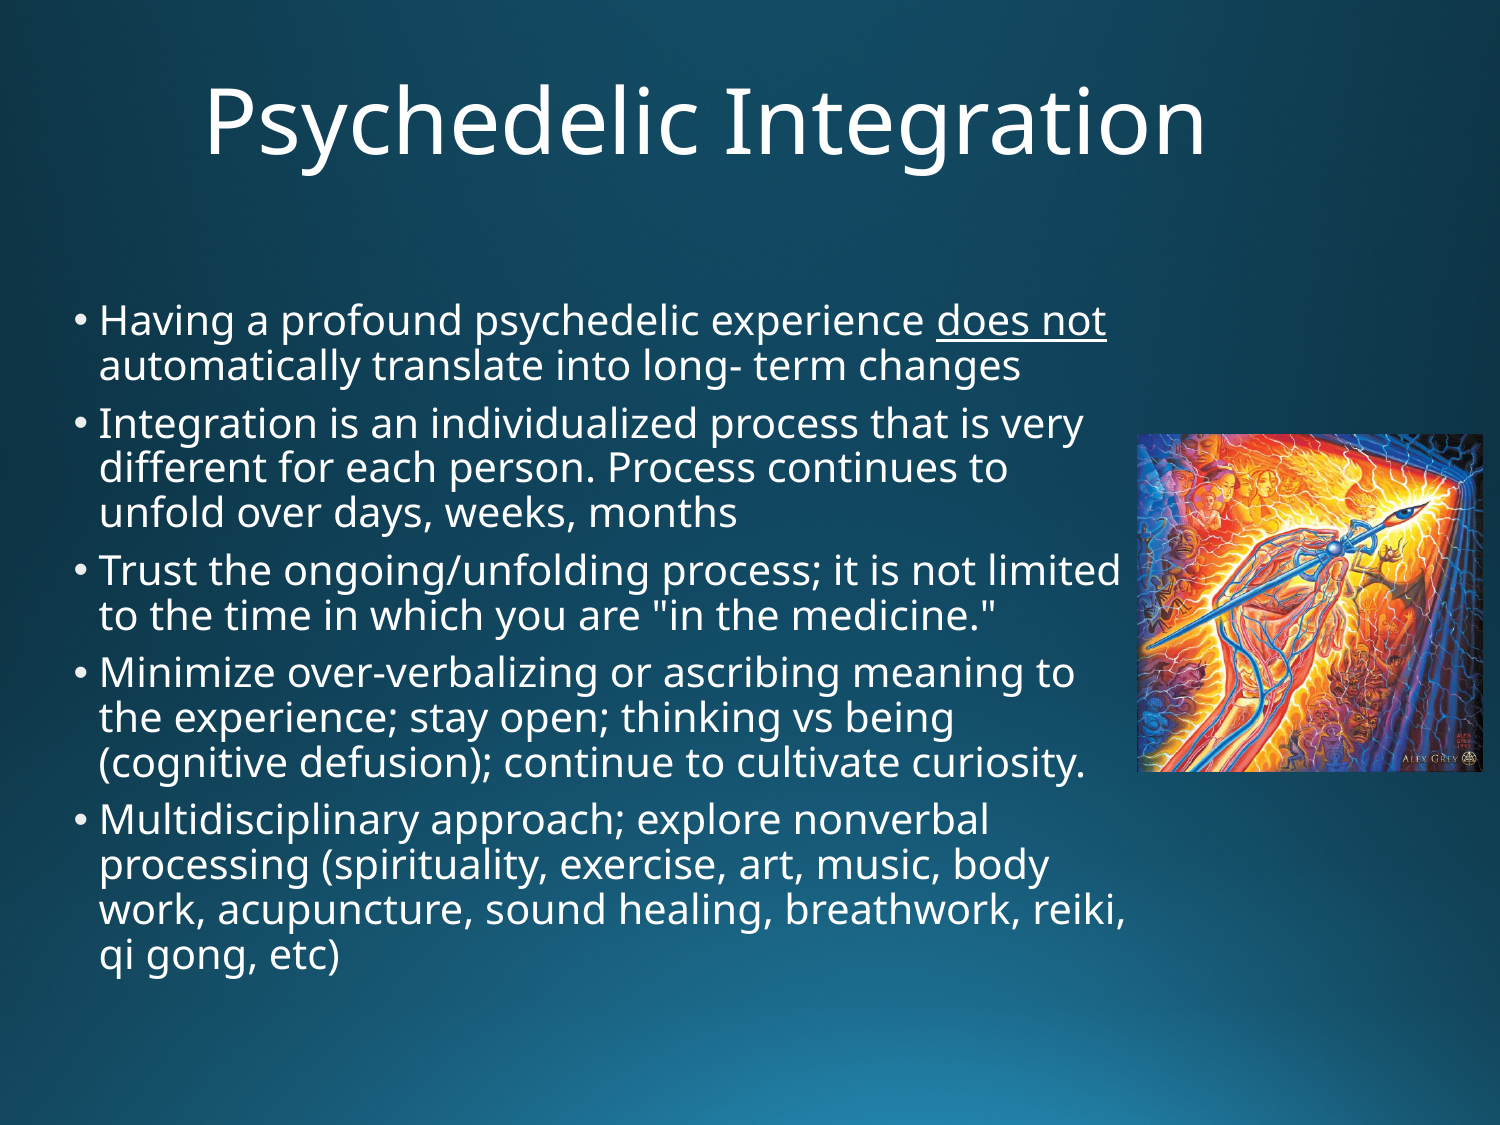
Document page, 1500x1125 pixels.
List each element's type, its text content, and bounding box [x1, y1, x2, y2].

list Having a profound psychedelic experience does not automatically translate into long- term changes Integration is an individualized process that is very different for each person. Process continues to unfold over days, weeks, months Trust the ongoing/unfolding process; it is not limited to the time in which you are "in the medicine." Minimize over-verbalizing or ascribing meaning to the experience; stay open; thinking vs being (cognitive defusion); continue to cultivate curiosity. Multidisciplinary approach; explore nonverbal processing (spirituality, exercise, art, music, body work, acupuncture, sound healing, breathwork, reiki, qi gong, etc) [58, 292, 1160, 995]
picture [0, 0, 1500, 1125]
title Psychedelic Integration [59, 16, 1353, 234]
